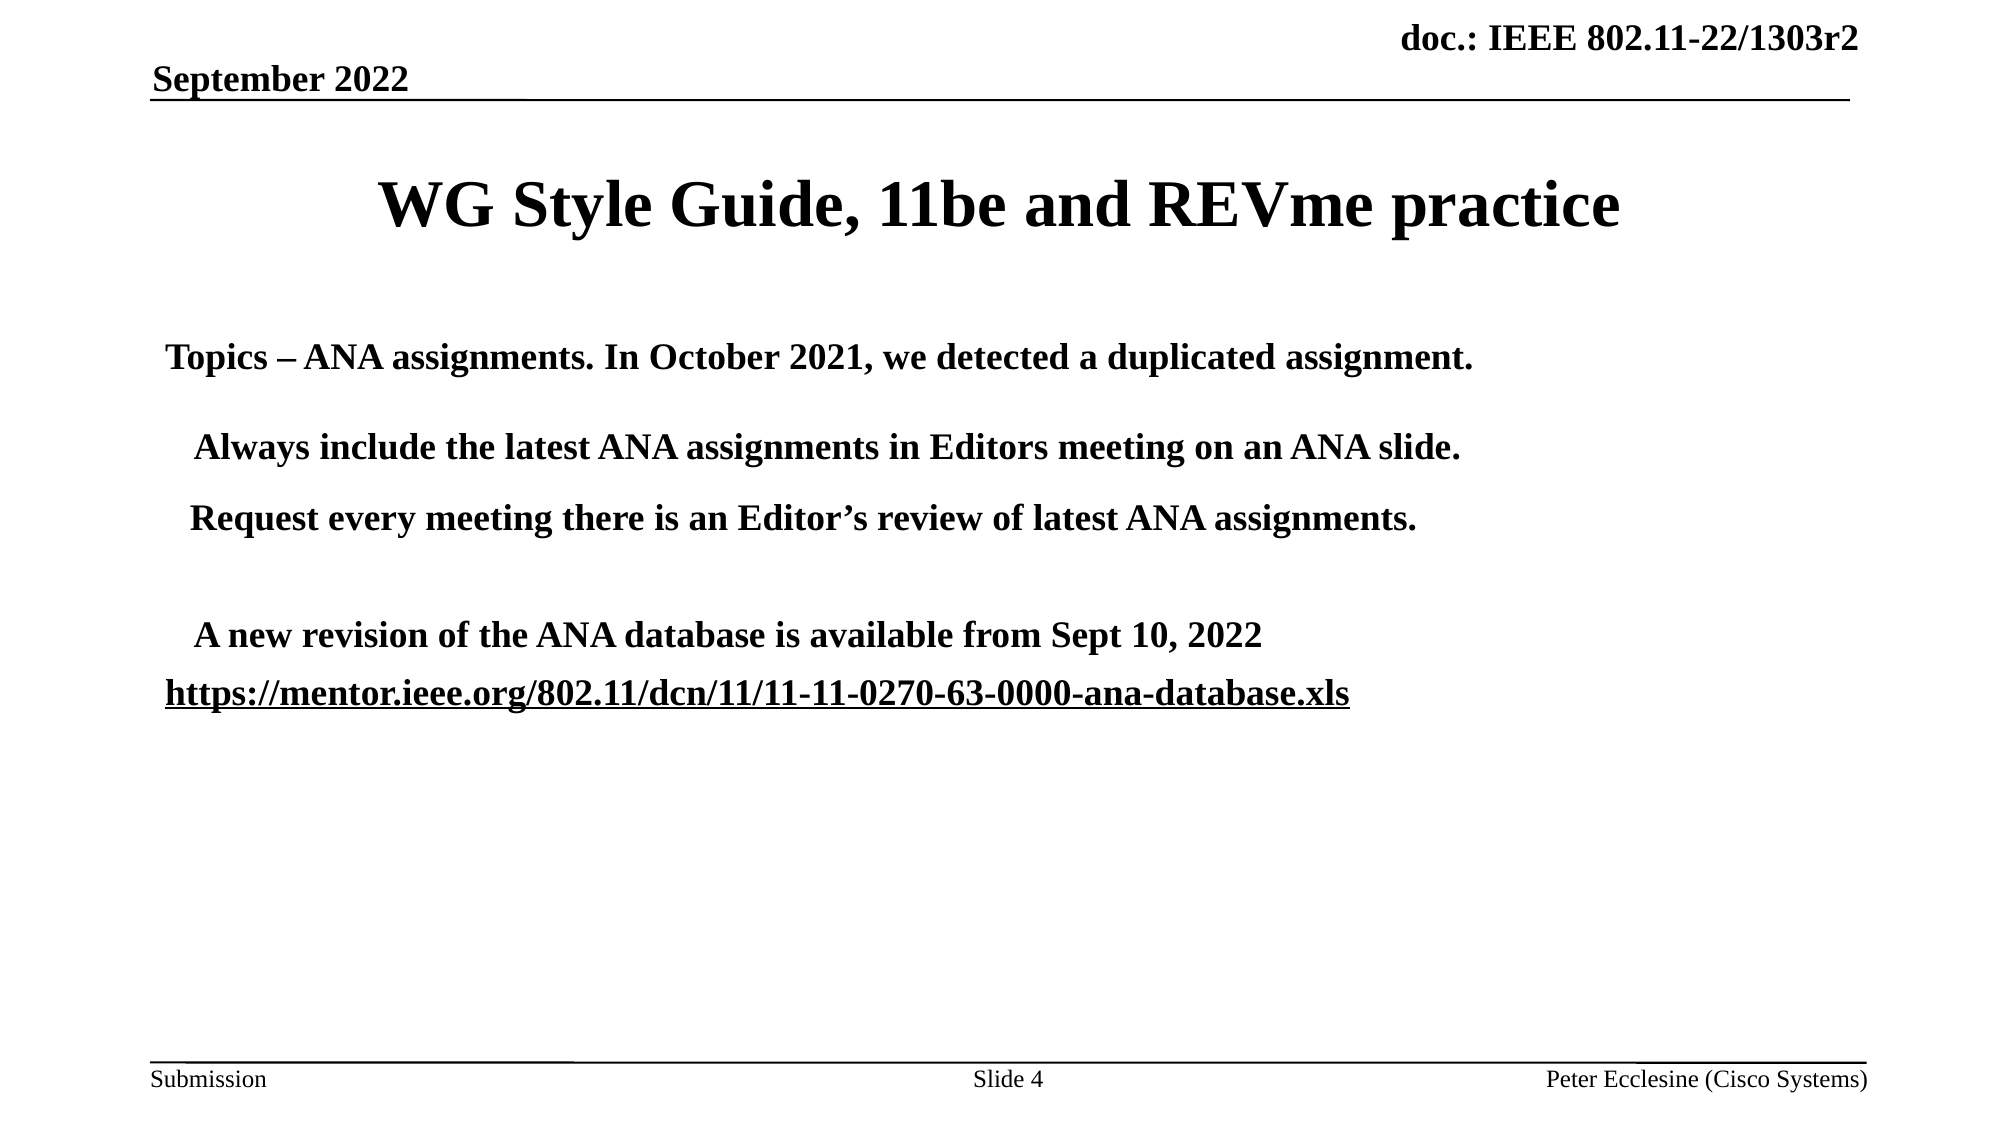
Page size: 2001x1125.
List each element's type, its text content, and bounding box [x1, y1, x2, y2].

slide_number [152, 54, 563, 100]
footer Peter Ecclesine (Cisco Systems) [1171, 1061, 1869, 1093]
list Topics – ANA assignments. In October 2021, we detected a duplicated assignment. Always include the latest ANA assignments in Editors meeting on an ANA slide. Request every meeting there is an Editor’s review of latest ANA assignments. A new revision of the ANA database is available from Sept 10, 2022 https://mentor.ieee.org/802.11/dcn/11/11-11-0270-63-0000-ana-database.xls [149, 324, 1850, 1000]
title WG Style Guide, 11be and REVme practice [149, 112, 1850, 288]
slide_number Slide 4 [950, 1061, 1067, 1123]
